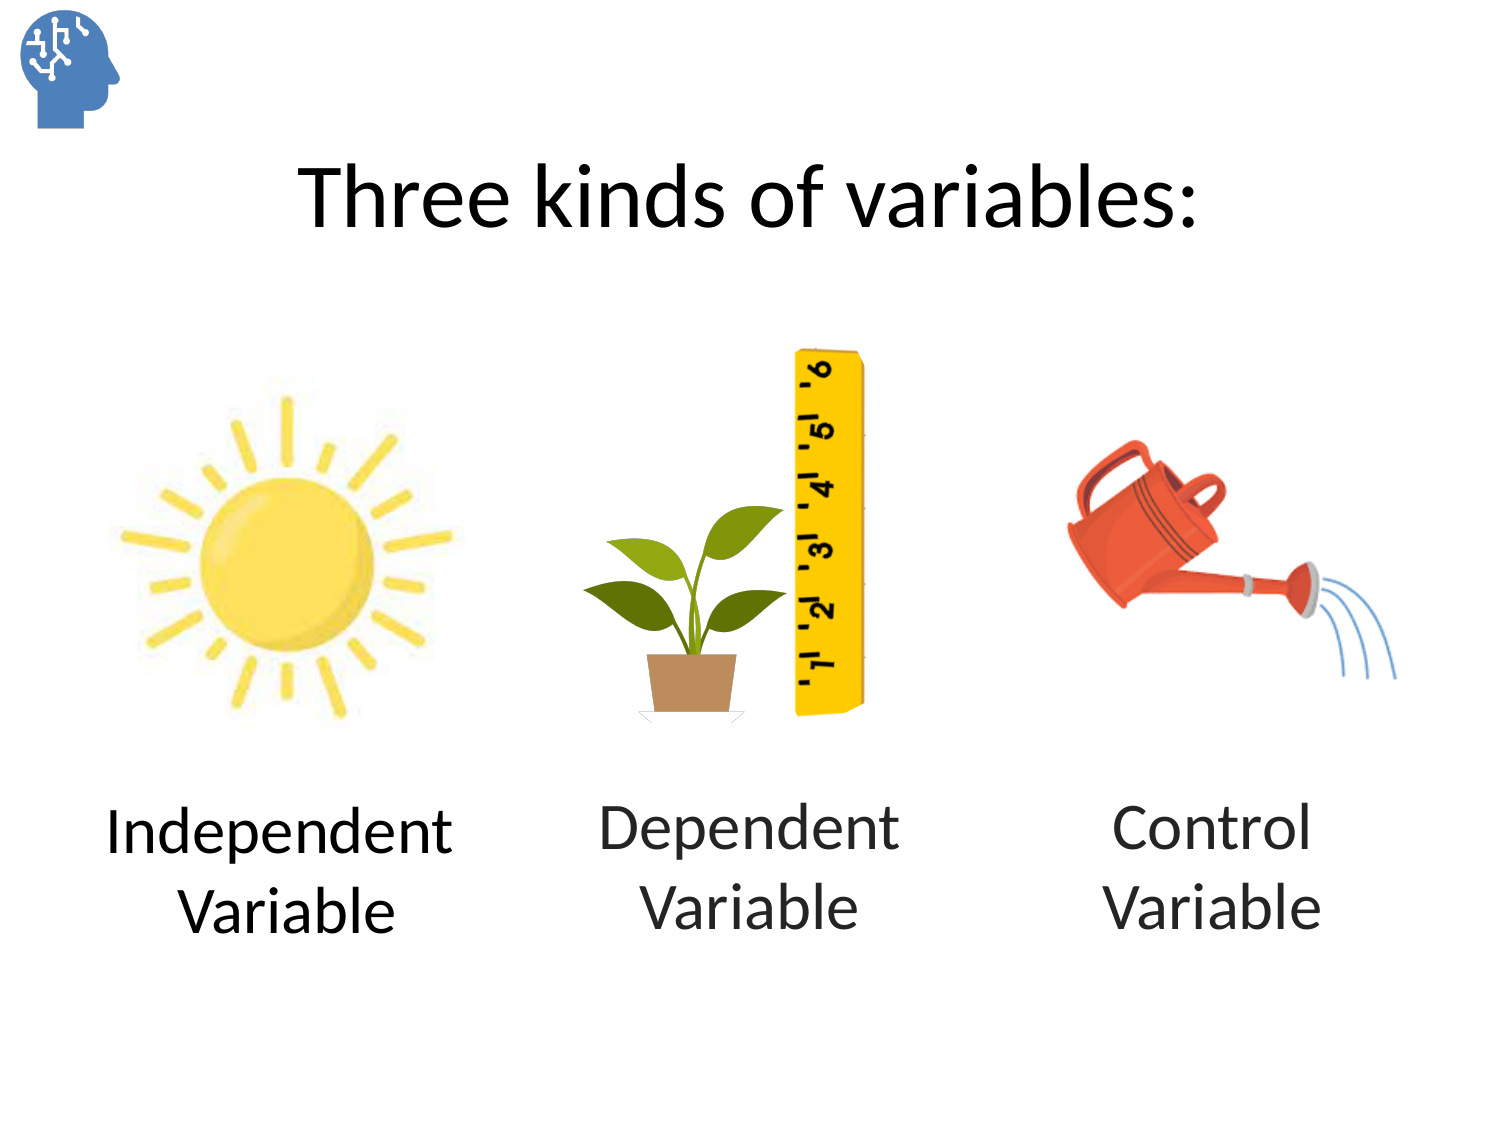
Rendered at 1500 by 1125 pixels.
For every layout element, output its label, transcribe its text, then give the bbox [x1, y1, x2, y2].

title Three kinds of variables: [144, 96, 1356, 286]
picture [79, 349, 496, 728]
picture [1027, 399, 1430, 703]
text_box Control Variable [983, 767, 1443, 871]
text_box Dependent Variable [520, 767, 980, 871]
text_box [0, 0, 140, 140]
picture [583, 327, 1001, 733]
text_box Independent Variable [57, 771, 517, 876]
